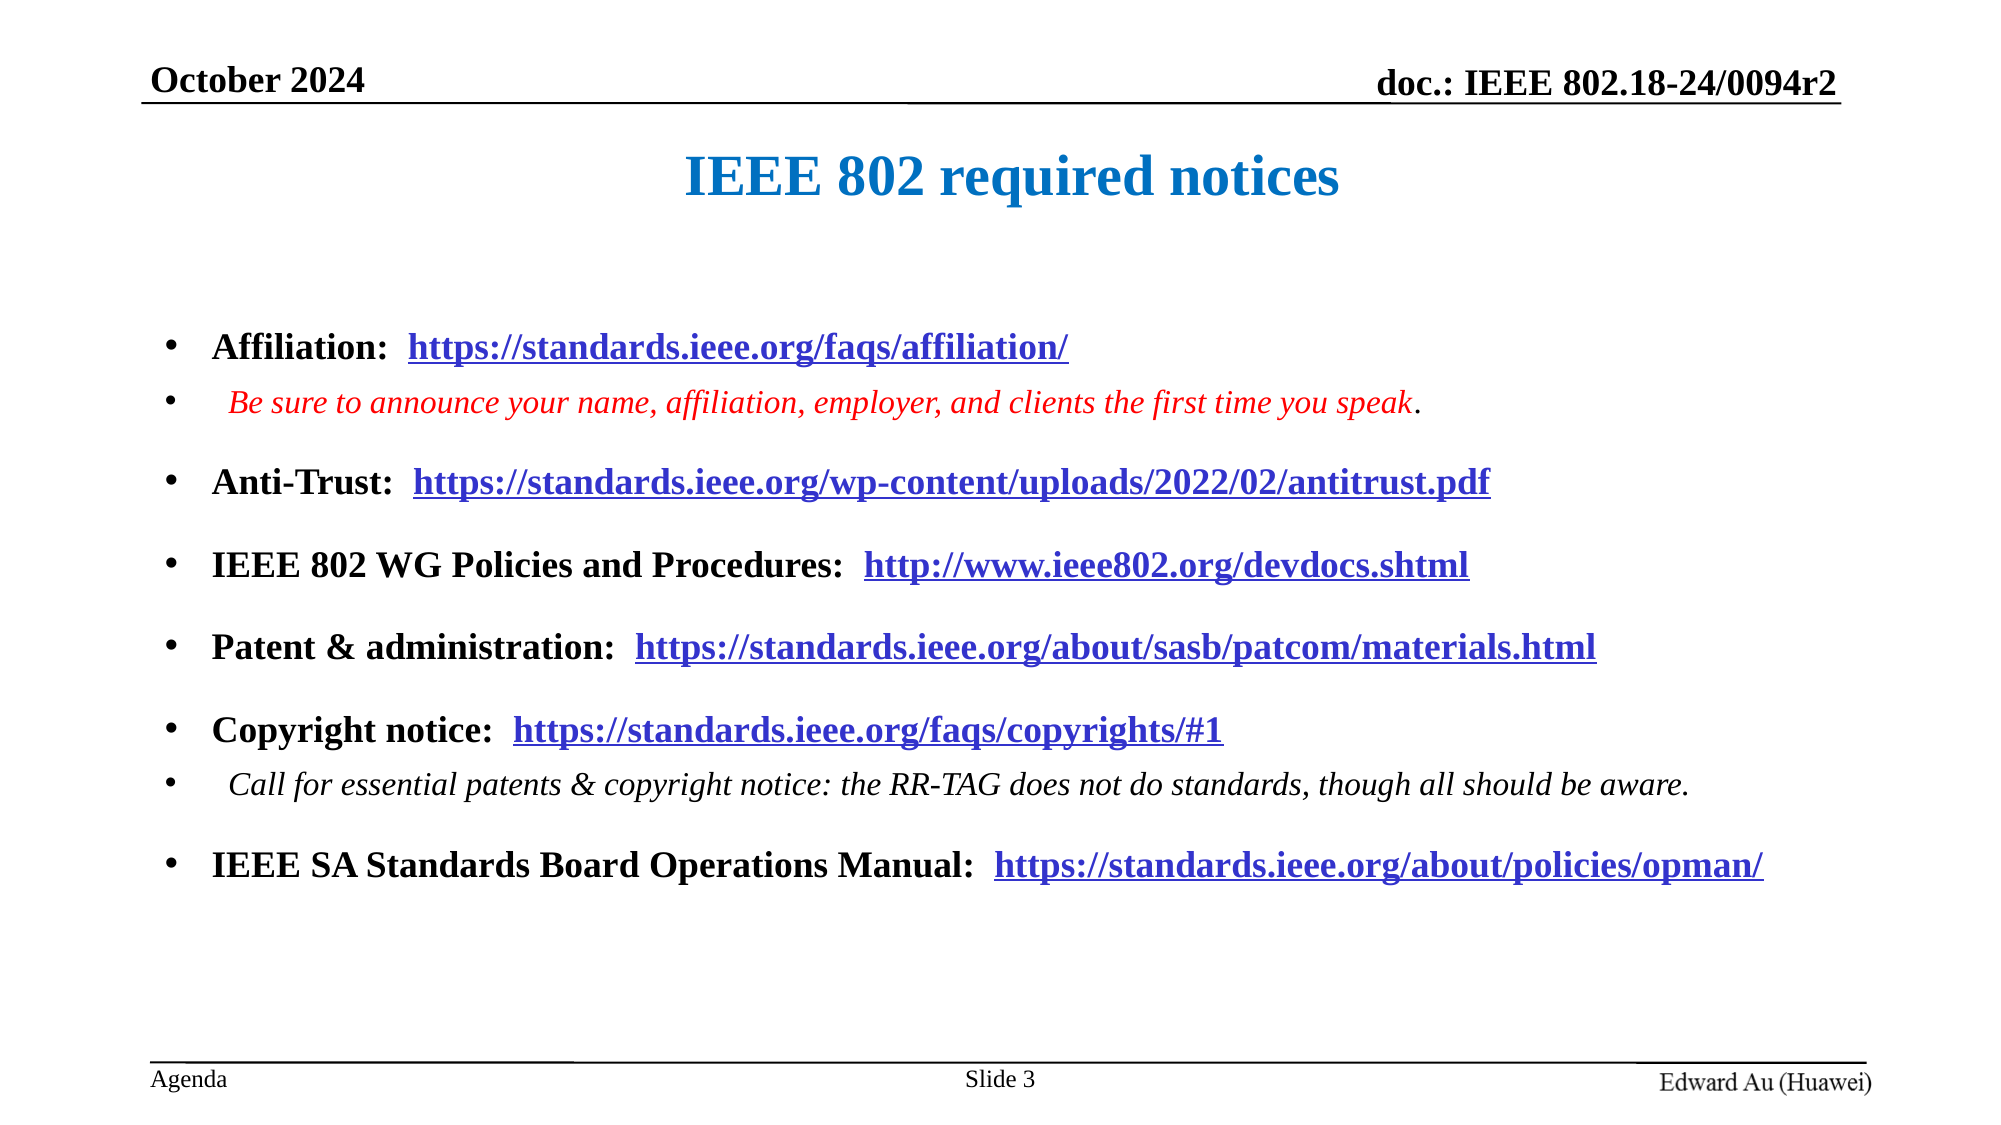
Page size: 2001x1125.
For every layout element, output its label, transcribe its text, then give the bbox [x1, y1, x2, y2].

title IEEE 802 required notices [162, 99, 1864, 246]
text_box Affiliation: https://standards.ieee.org/faqs/affiliation/ Be sure to announce your name, affiliation, employer, and clients the first time you speak. Anti-Trust: https://standards.ieee.org/wp-content/uploads/2022/02/antitrust.pdf IEEE 802 WG Policies and Procedures: http://www.ieee802.org/devdocs.shtml Patent & administration: https://standards.ieee.org/about/sasb/patcom/materials.html Copyright notice: https://standards.ieee.org/faqs/copyrights/#1 Call for essential patents & copyright notice: the RR-TAG does not do standards, though all should be aware. IEEE SA Standards Board Operations Manual: https://standards.ieee.org/about/policies/opman/ [149, 262, 1875, 1028]
picture [1174, 1058, 1887, 1113]
slide_number Slide 3 [925, 1061, 1076, 1123]
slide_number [149, 54, 513, 101]
